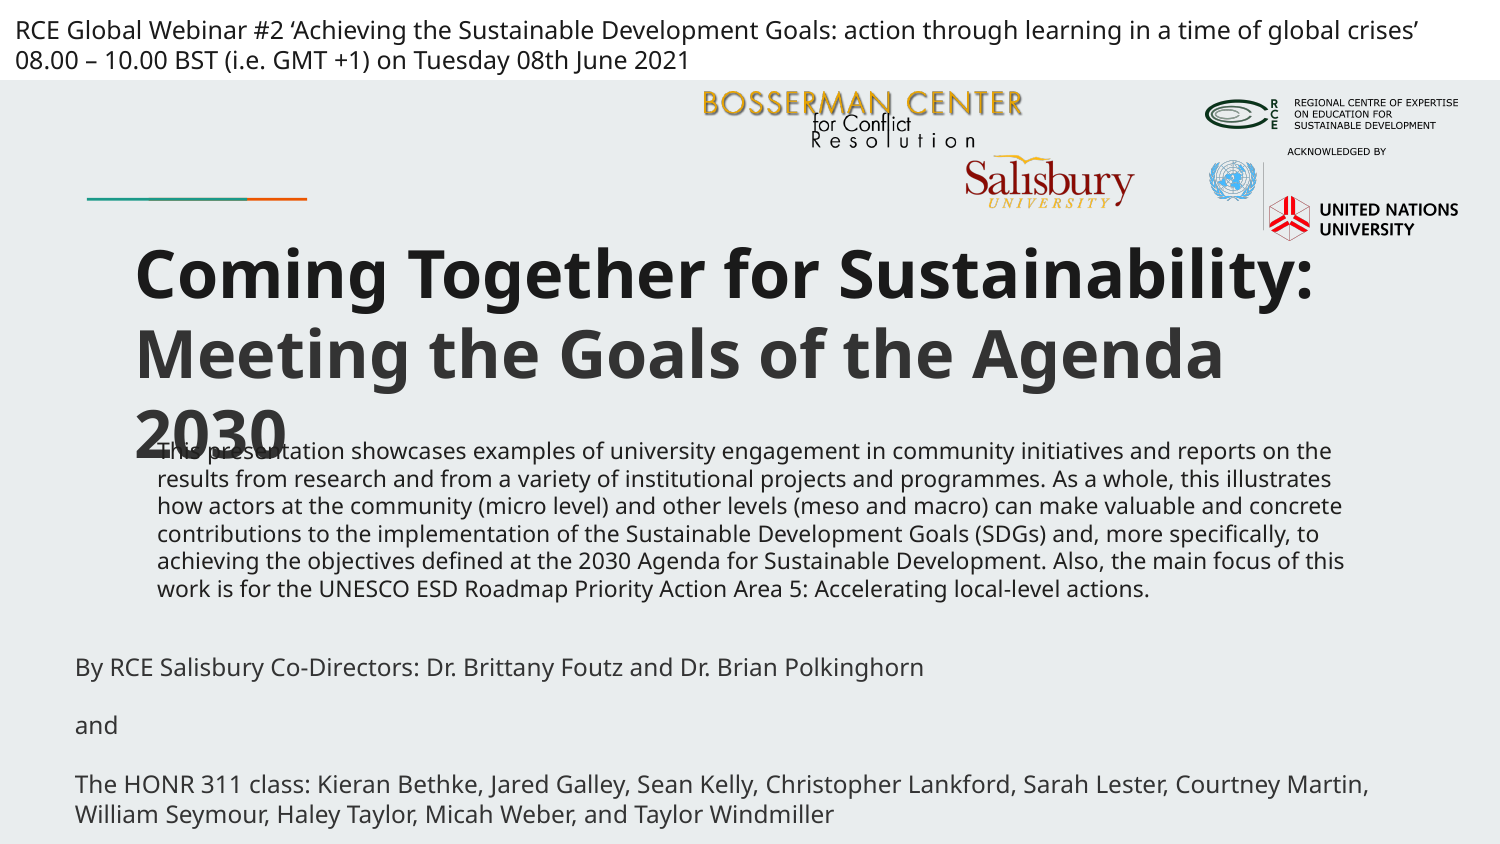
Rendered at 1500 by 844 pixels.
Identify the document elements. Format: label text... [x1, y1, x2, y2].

picture [1204, 98, 1458, 242]
picture [699, 86, 1183, 218]
subtitle By RCE Salisbury Co-Directors: Dr. Brittany Foutz and Dr. Brian Polkinghorn and The HONR 311 class: Kieran Bethke, Jared Galley, Sean Kelly, Christopher Lankford, Sarah Lester, Courtney Martin, William Seymour, Haley Taylor, Micah Weber, and Taylor Windmiller [59, 636, 1458, 844]
title Coming Together for Sustainability: Meeting the Goals of the Agenda 2030 [119, 216, 1381, 490]
text_box RCE Global Webinar #2 ‘Achieving the Sustainable Development Goals: action through learning in a time of global crises’ 08.00 – 10.00 BST (i.e. GMT +1) on Tuesday 08th June 2021 [0, 0, 1500, 90]
text_box This presentation showcases examples of university engagement in community initiatives and reports on the results from research and from a variety of institutional projects and programmes. As a whole, this illustrates how actors at the community (micro level) and other levels (meso and macro) can make valuable and concrete contributions to the implementation of the Sustainable Development Goals (SDGs) and, more specifically, to achieving the objectives defined at the 2030 Agenda for Sustainable Development. Also, the main focus of this work is for the UNESCO ESD Roadmap Priority Action Area 5: Accelerating local-level actions. [142, 421, 1395, 617]
